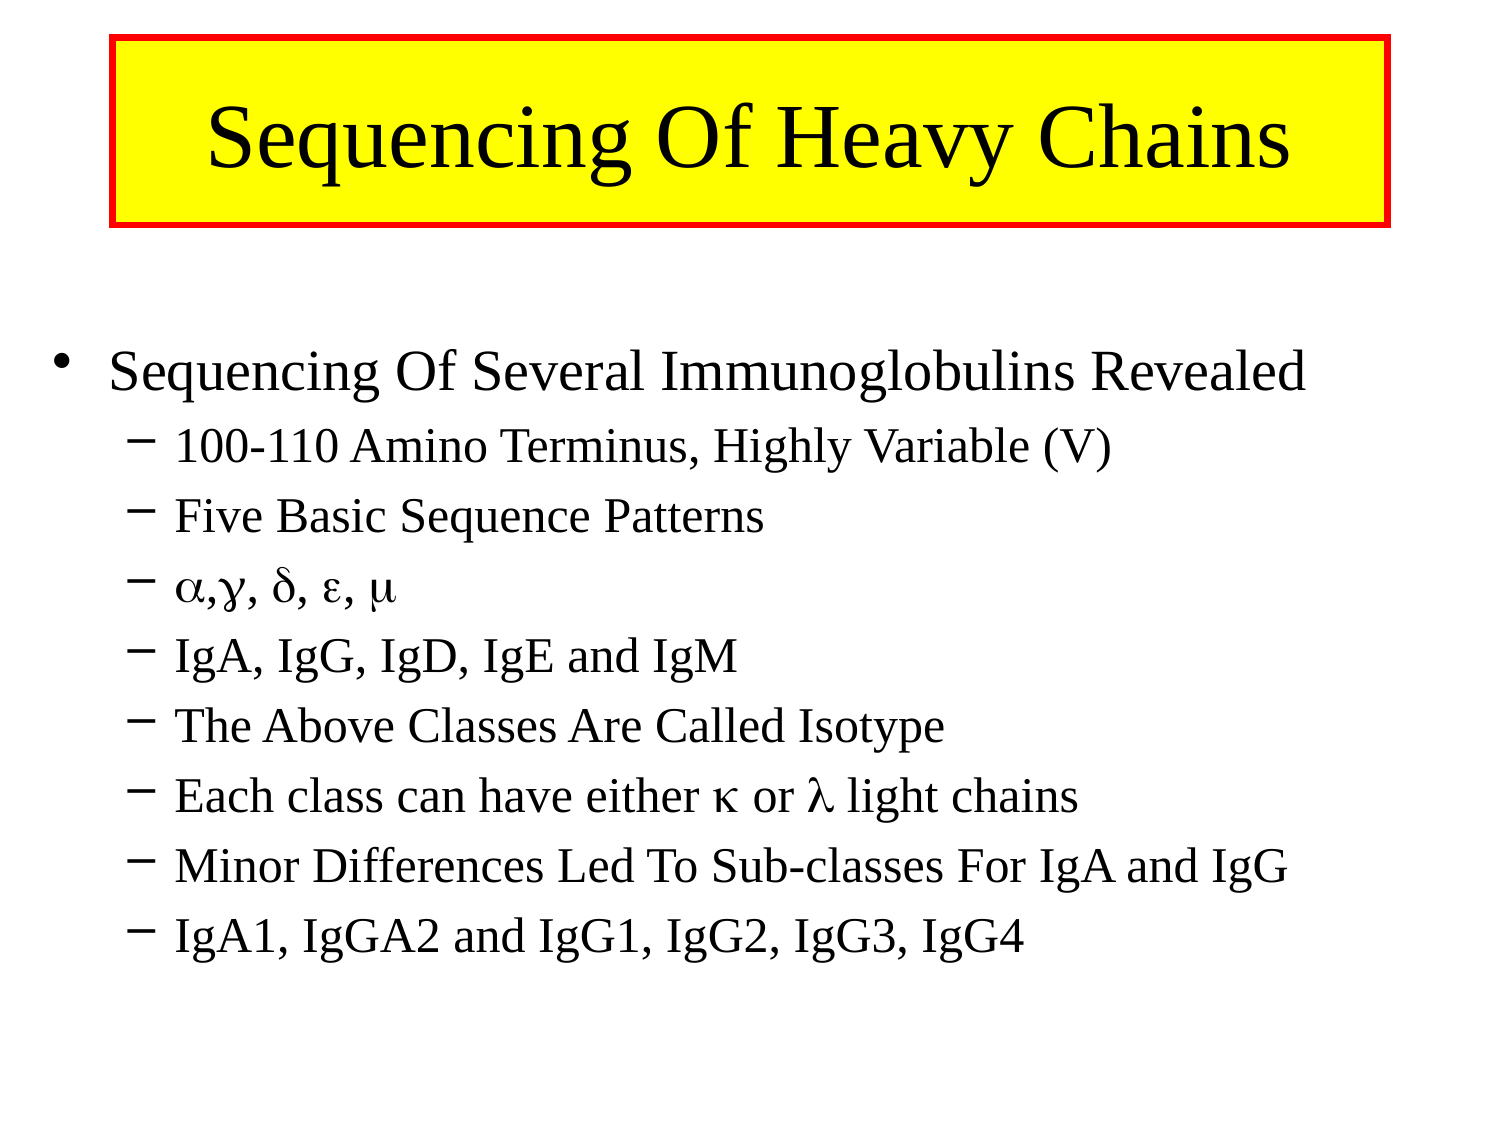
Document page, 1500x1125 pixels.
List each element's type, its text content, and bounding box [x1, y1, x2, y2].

title Sequencing Of Heavy Chains [112, 37, 1388, 226]
list Sequencing Of Several Immunoglobulins Revealed 100-110 Amino Terminus, Highly Variable (V) Five Basic Sequence Patterns ,, , ,  IgA, IgG, IgD, IgE and IgM The Above Classes Are Called Isotype Each class can have either  or  light chains Minor Differences Led To Sub-classes For IgA and IgG IgA1, IgGA2 and IgG1, IgG2, IgG3, IgG4 [37, 324, 1463, 1001]
